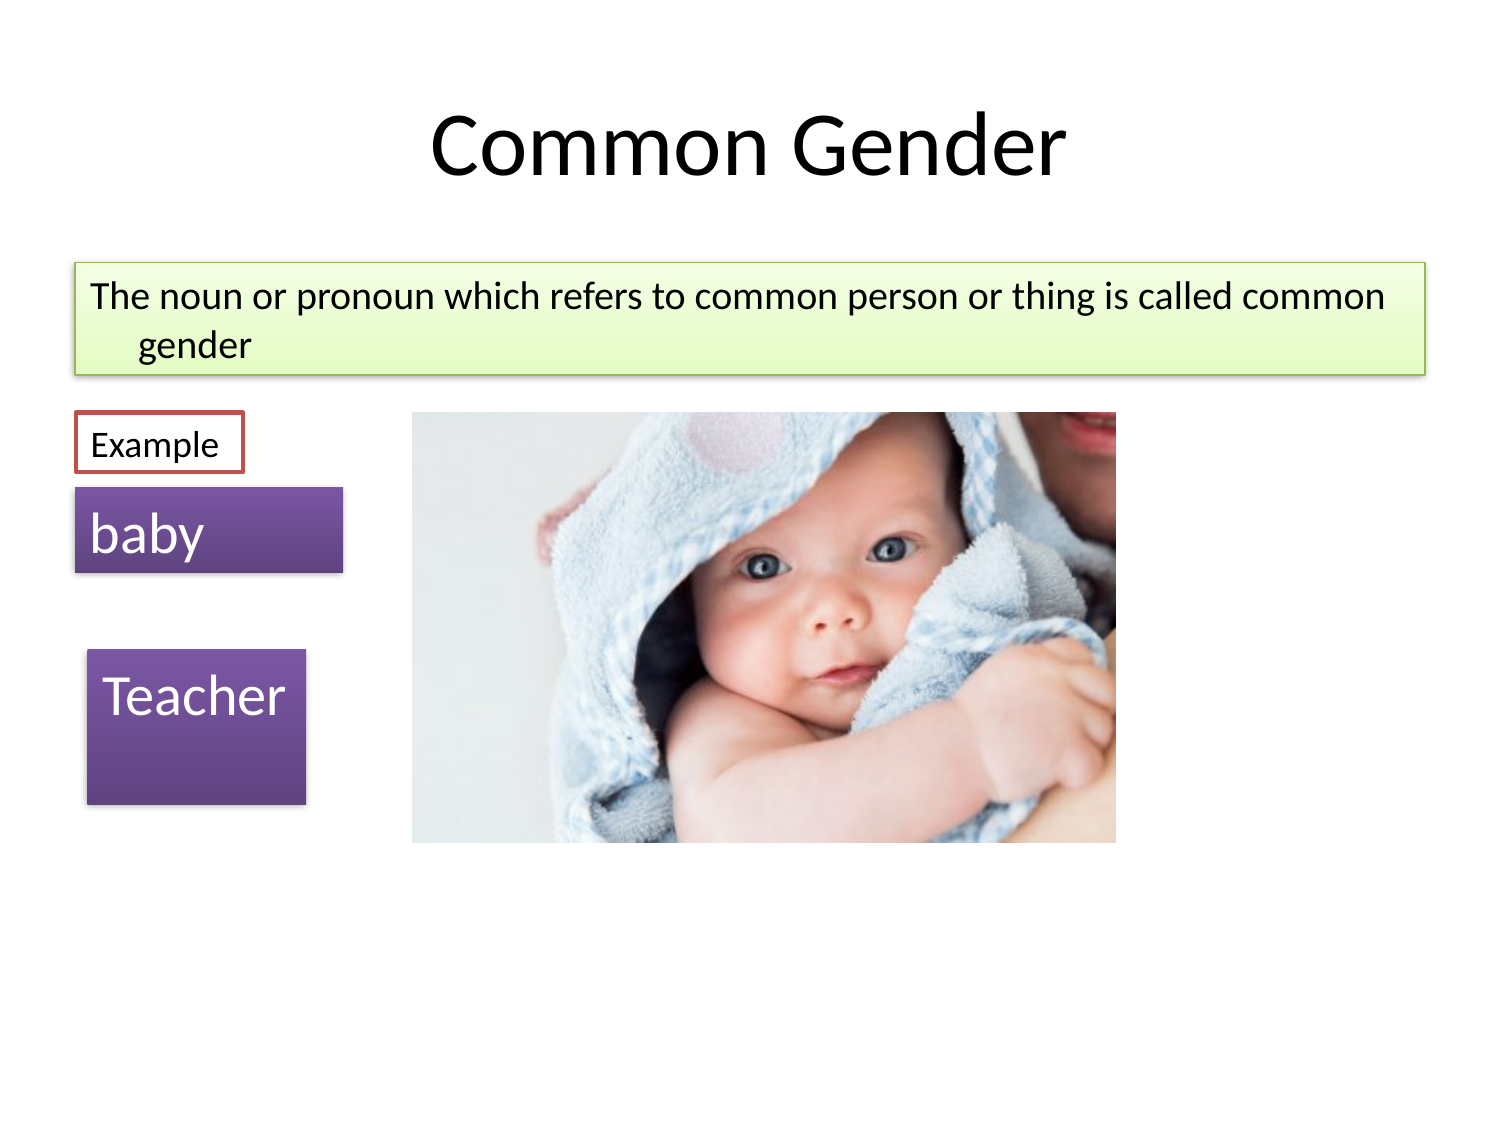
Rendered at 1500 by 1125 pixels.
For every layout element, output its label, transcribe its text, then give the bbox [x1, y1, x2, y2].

title Common Gender [75, 45, 1425, 233]
list The noun or pronoun which refers to common person or thing is called common gender [74, 262, 1426, 376]
text_box baby [75, 487, 344, 573]
picture [412, 412, 1116, 843]
text_box Example [74, 410, 245, 474]
text_box Teacher [87, 649, 307, 805]
